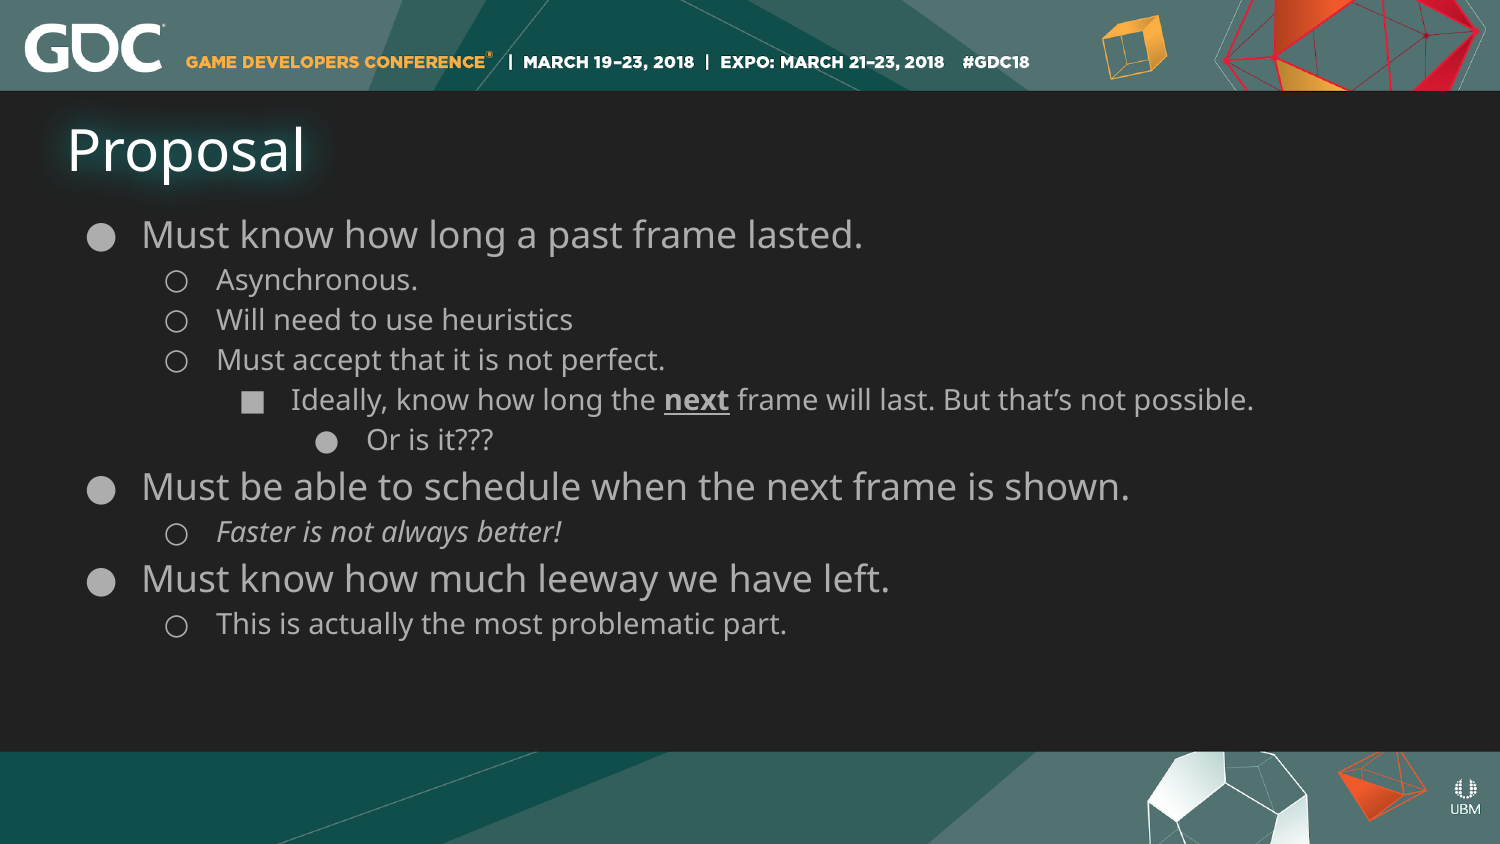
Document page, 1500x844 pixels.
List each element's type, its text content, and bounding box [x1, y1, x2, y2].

list Must know how long a past frame lasted. Asynchronous. Will need to use heuristics Must accept that it is not perfect. Ideally, know how long the next frame will last. But that’s not possible. Or is it??? Must be able to schedule when the next frame is shown. Faster is not always better! Must know how much leeway we have left. This is actually the most problematic part. [51, 189, 1449, 750]
title Proposal [51, 98, 1449, 189]
picture [0, 0, 1500, 844]
